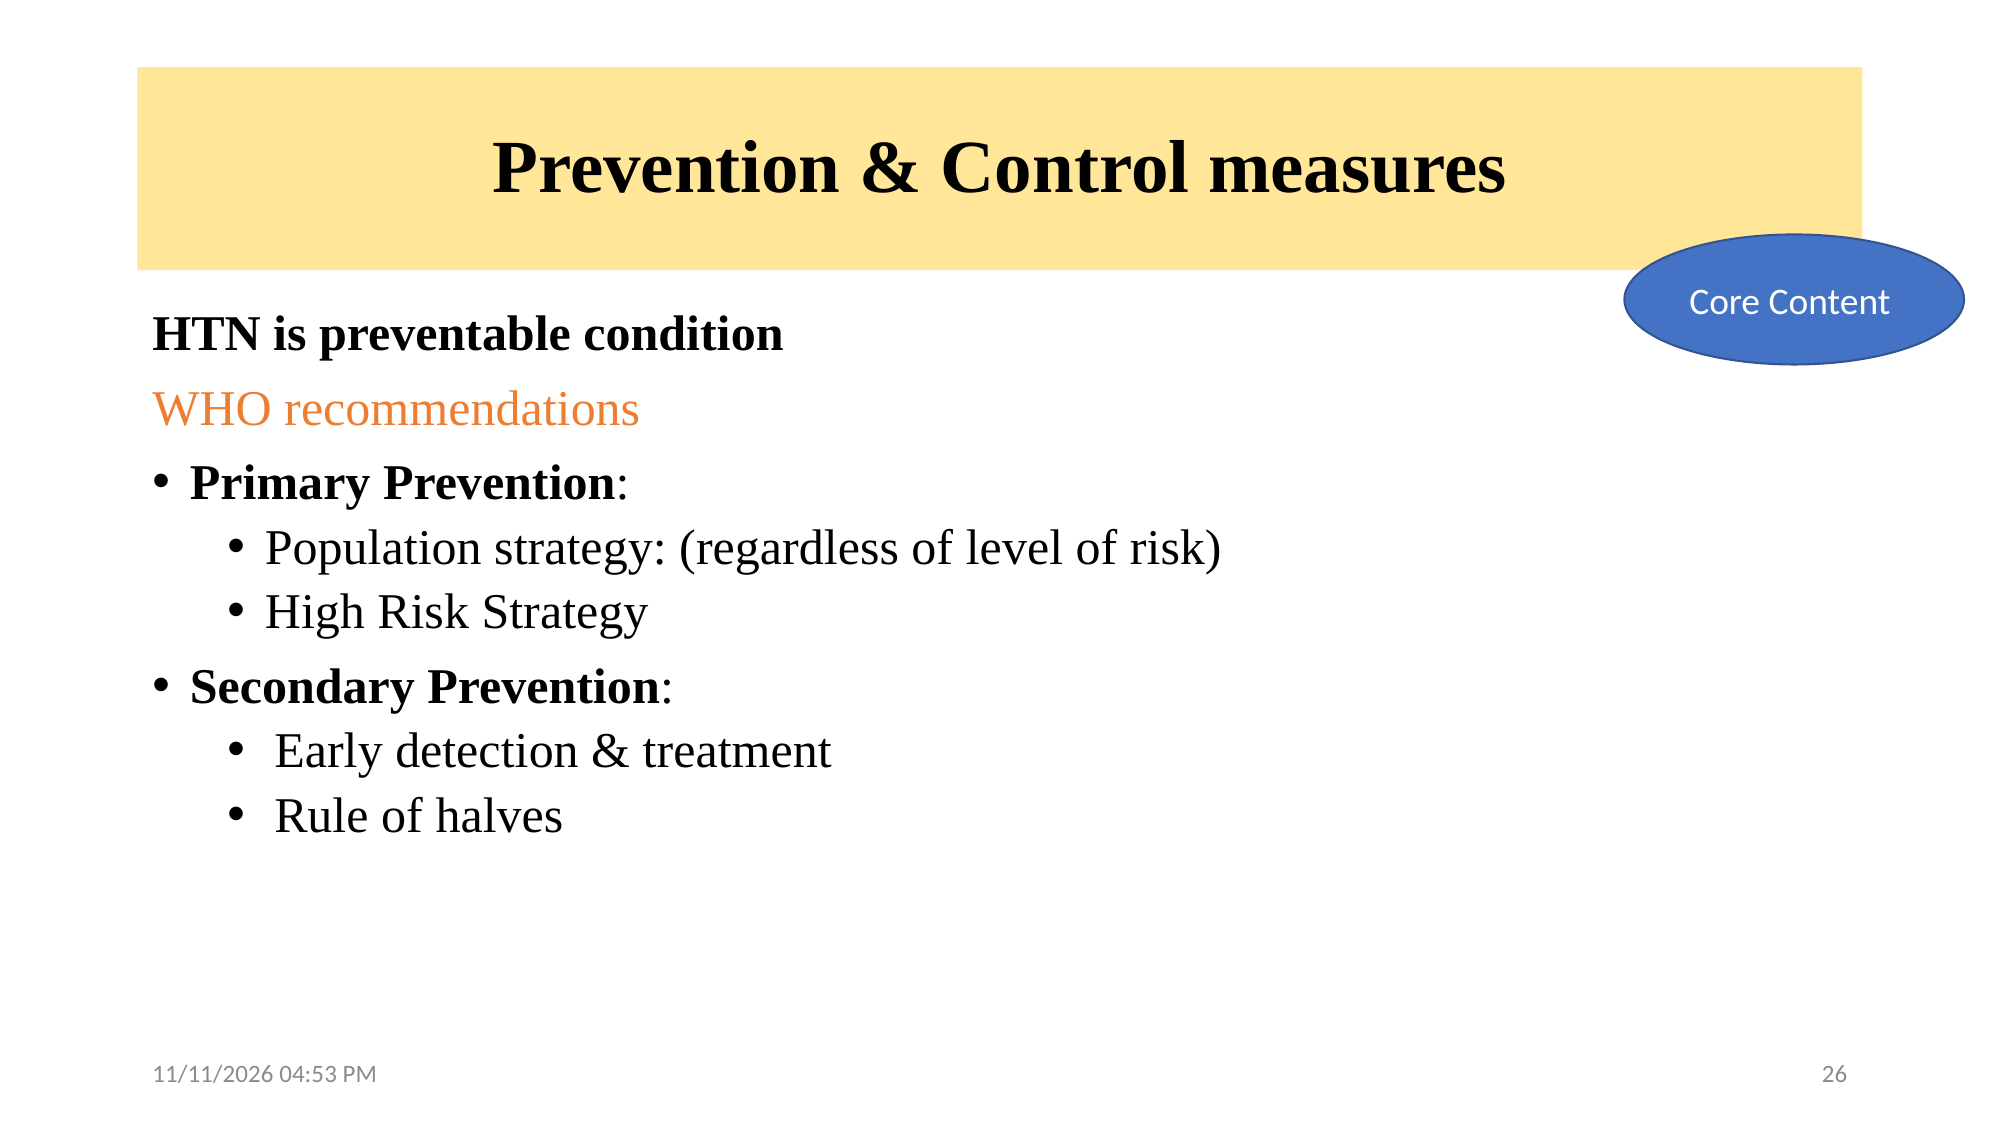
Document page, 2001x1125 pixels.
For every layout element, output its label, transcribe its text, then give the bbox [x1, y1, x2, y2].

list HTN is preventable condition WHO recommendations Primary Prevention: Population strategy: (regardless of level of risk) High Risk Strategy Secondary Prevention: Early detection & treatment Rule of halves [137, 299, 1863, 953]
slide_number 26 [1412, 1042, 1863, 1103]
text_box Core Content [1623, 233, 1966, 366]
title Prevention & Control measures [137, 67, 1863, 271]
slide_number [137, 1042, 588, 1103]
